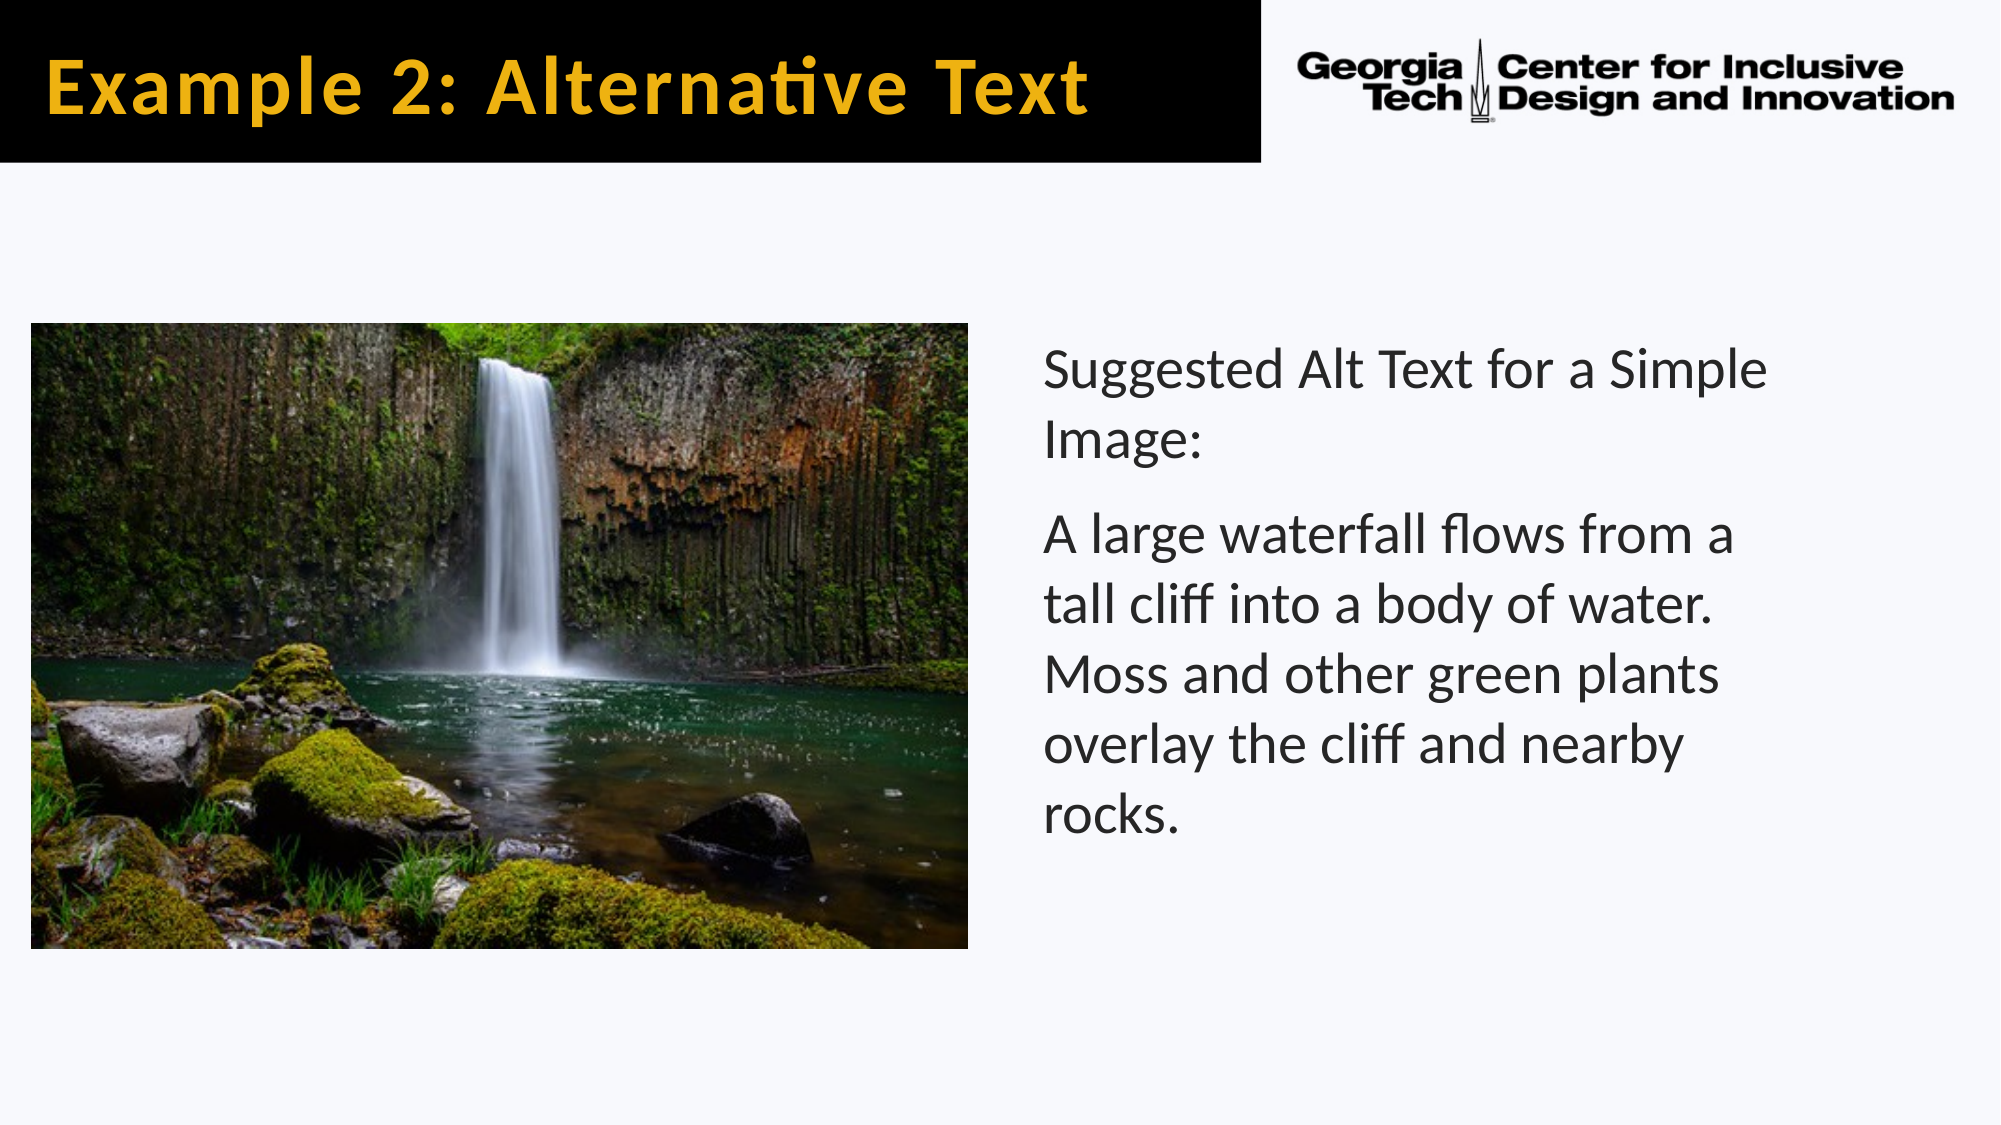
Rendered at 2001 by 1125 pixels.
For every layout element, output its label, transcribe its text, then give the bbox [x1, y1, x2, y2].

picture [0, 0, 2001, 1125]
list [31, 322, 969, 949]
title Example 2: Alternative Text [0, 0, 1262, 163]
list Suggested Alt Text for a Simple Image: A large waterfall flows from a tall cliff into a body of water. Moss and other green plants overlay the cliff and nearby rocks. [998, 323, 1863, 949]
